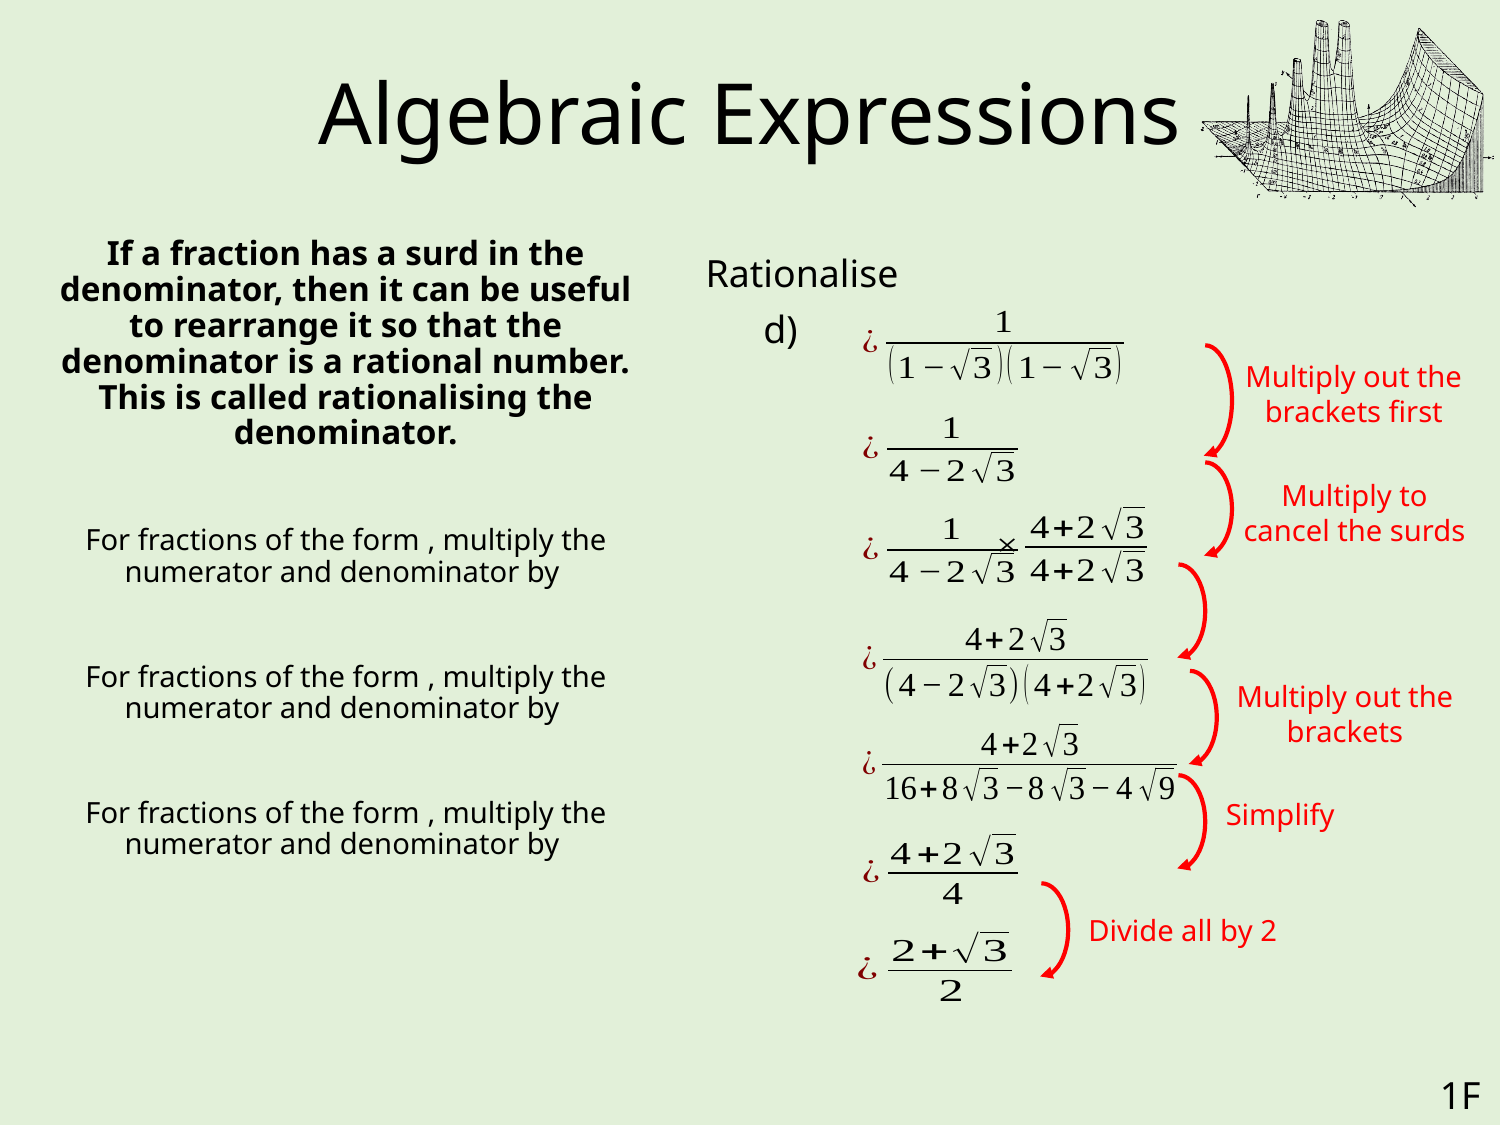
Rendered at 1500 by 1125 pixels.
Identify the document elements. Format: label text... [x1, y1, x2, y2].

title Algebraic Expressions [103, 35, 1192, 199]
text_box Rationalise [690, 243, 914, 303]
text_box Divide all by 2 [1063, 905, 1302, 955]
text_box Multiply out the brackets [1210, 670, 1480, 756]
text_box [1203, 344, 1227, 458]
text_box 1F [1425, 1064, 1496, 1125]
text_box Simplify [1188, 788, 1372, 839]
text_box Multiply to cancel the surds [1219, 469, 1490, 555]
text_box [1177, 774, 1204, 871]
text_box [1188, 670, 1210, 767]
text_box [1040, 882, 1065, 979]
text_box Multiply out the brackets first [1214, 350, 1494, 436]
text_box [1203, 461, 1220, 558]
picture [1192, 14, 1495, 210]
text_box [1177, 563, 1206, 660]
